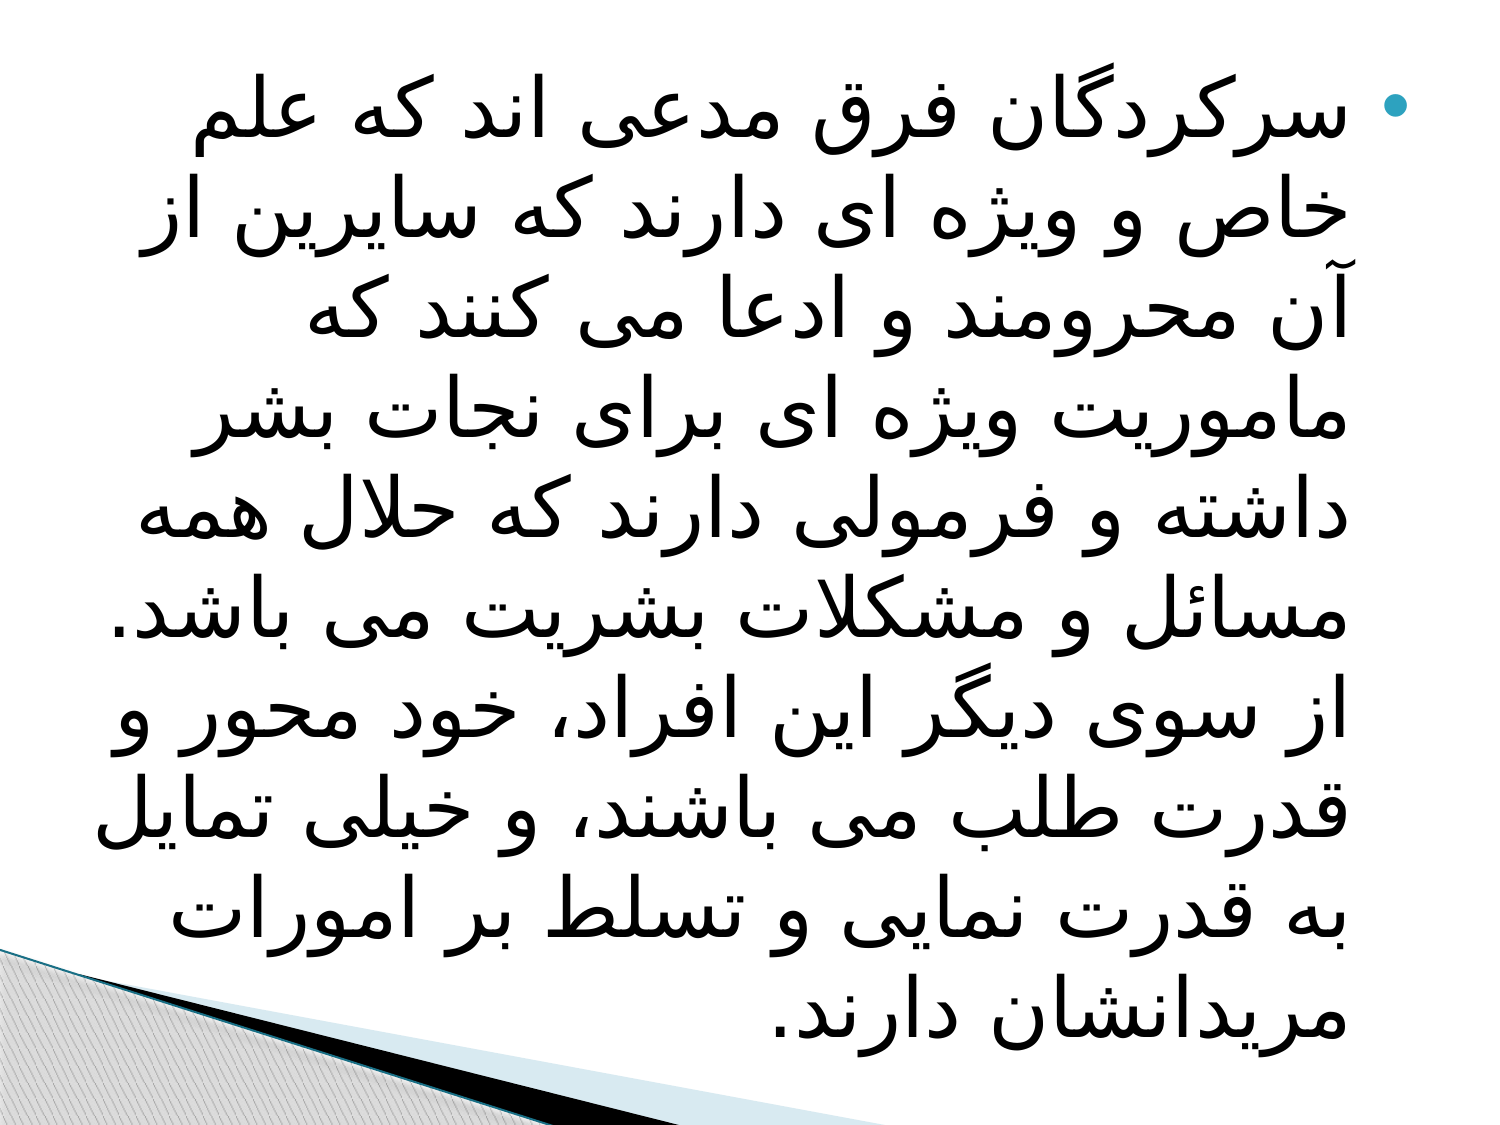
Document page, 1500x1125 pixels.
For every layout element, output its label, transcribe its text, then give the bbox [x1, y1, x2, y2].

list سرکردگان فرق مدعی اند که علم خاص و ویژه ای دارند که سایرین از آن محرومند و ادعا می کنند که ماموریت ویژه ای برای نجات بشر داشته و فرمولی دارند که حلال همه مسائل و مشکلات بشریت می باشد. از سوی دیگر این افراد، خود محور و قدرت طلب می باشند، و خیلی تمایل به قدرت نمایی و تسلط بر امورات مریدانشان دارند. [75, 46, 1425, 1005]
